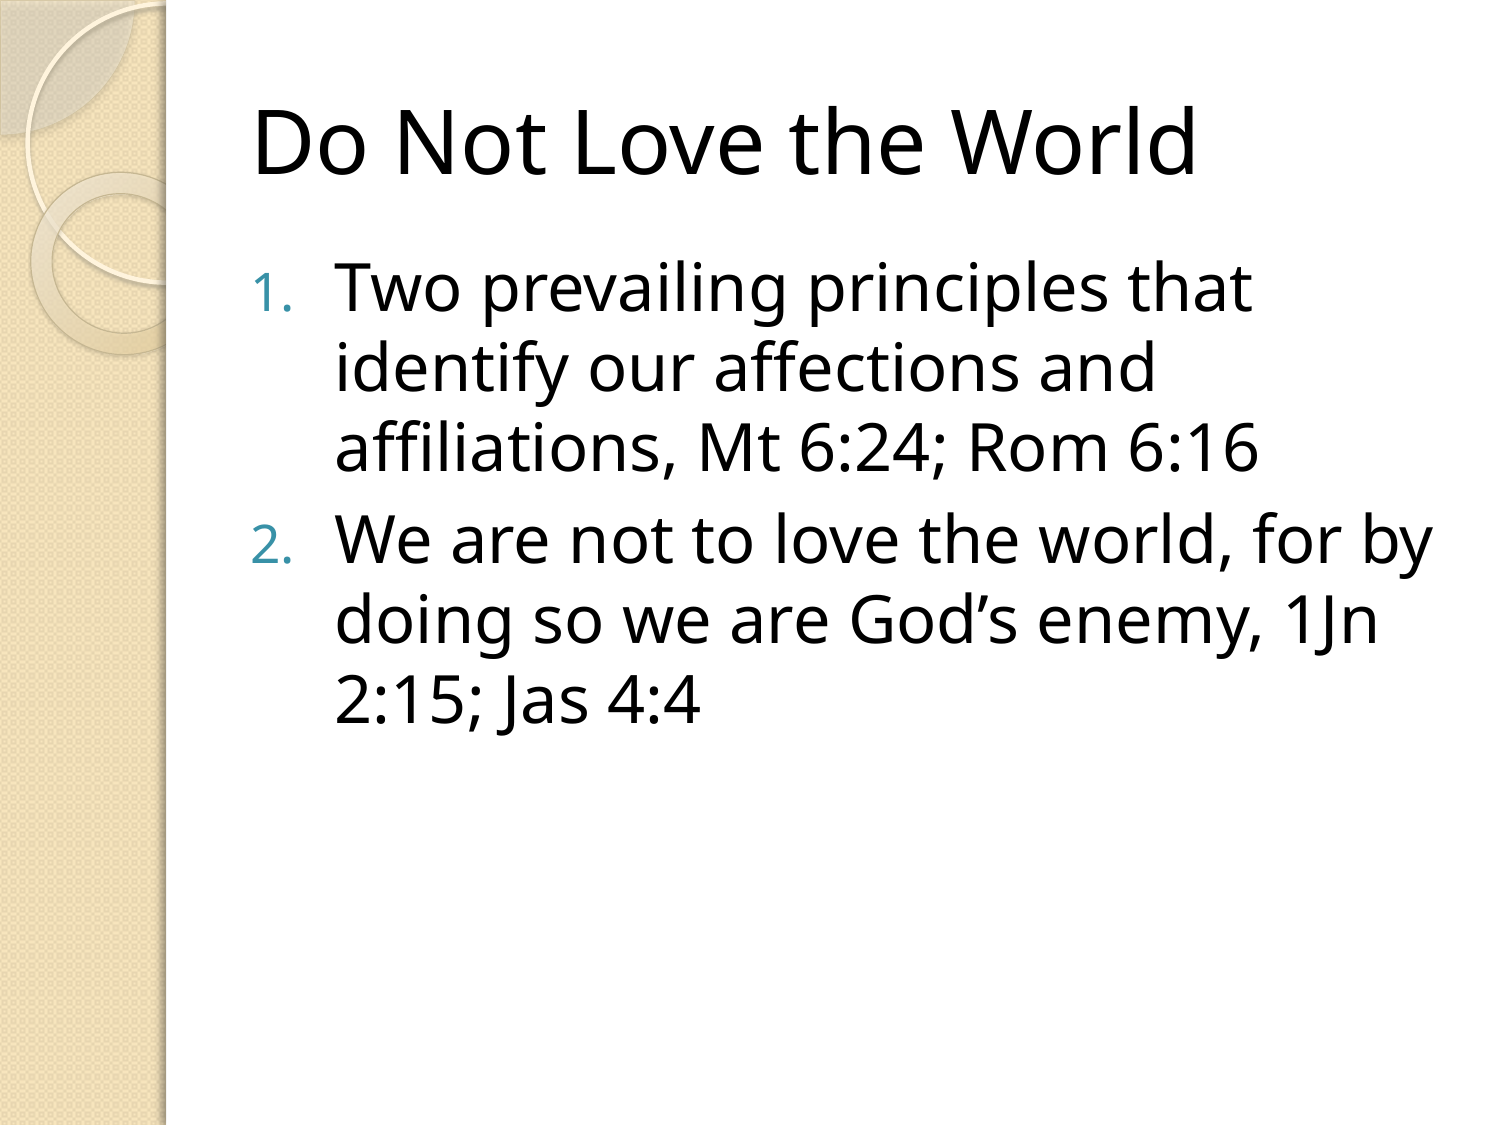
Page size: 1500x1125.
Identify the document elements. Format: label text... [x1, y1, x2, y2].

title Do Not Love the World [235, 45, 1466, 233]
list Two prevailing principles that identify our affections and affiliations, Mt 6:24; Rom 6:16 We are not to love the world, for by doing so we are God’s enemy, 1Jn 2:15; Jas 4:4 [235, 237, 1466, 1025]
